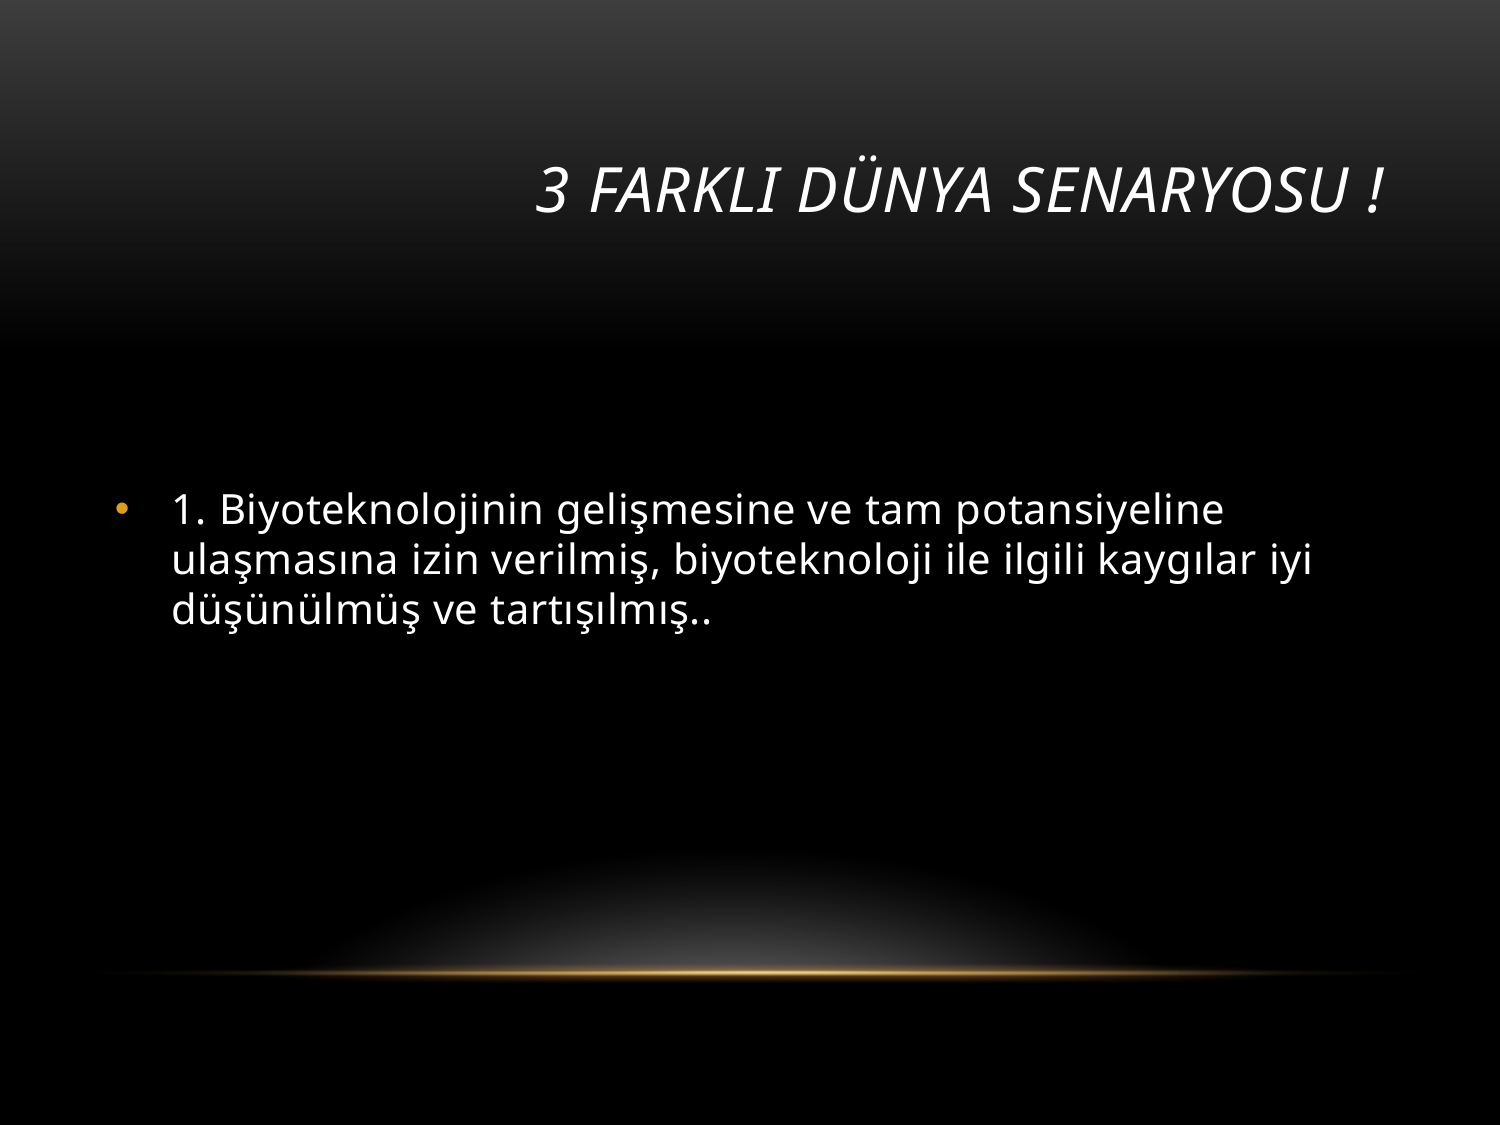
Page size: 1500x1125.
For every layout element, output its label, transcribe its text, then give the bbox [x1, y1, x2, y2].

list 1. Biyoteknolojinin gelişmesine ve tam potansiyeline ulaşmasına izin verilmiş, biyoteknoloji ile ilgili kaygılar iyi düşünülmüş ve tartışılmış.. [99, 262, 1400, 938]
title 3 FarklI DÜNYA senaryosu ! [99, 45, 1400, 233]
picture [0, 0, 1500, 1125]
